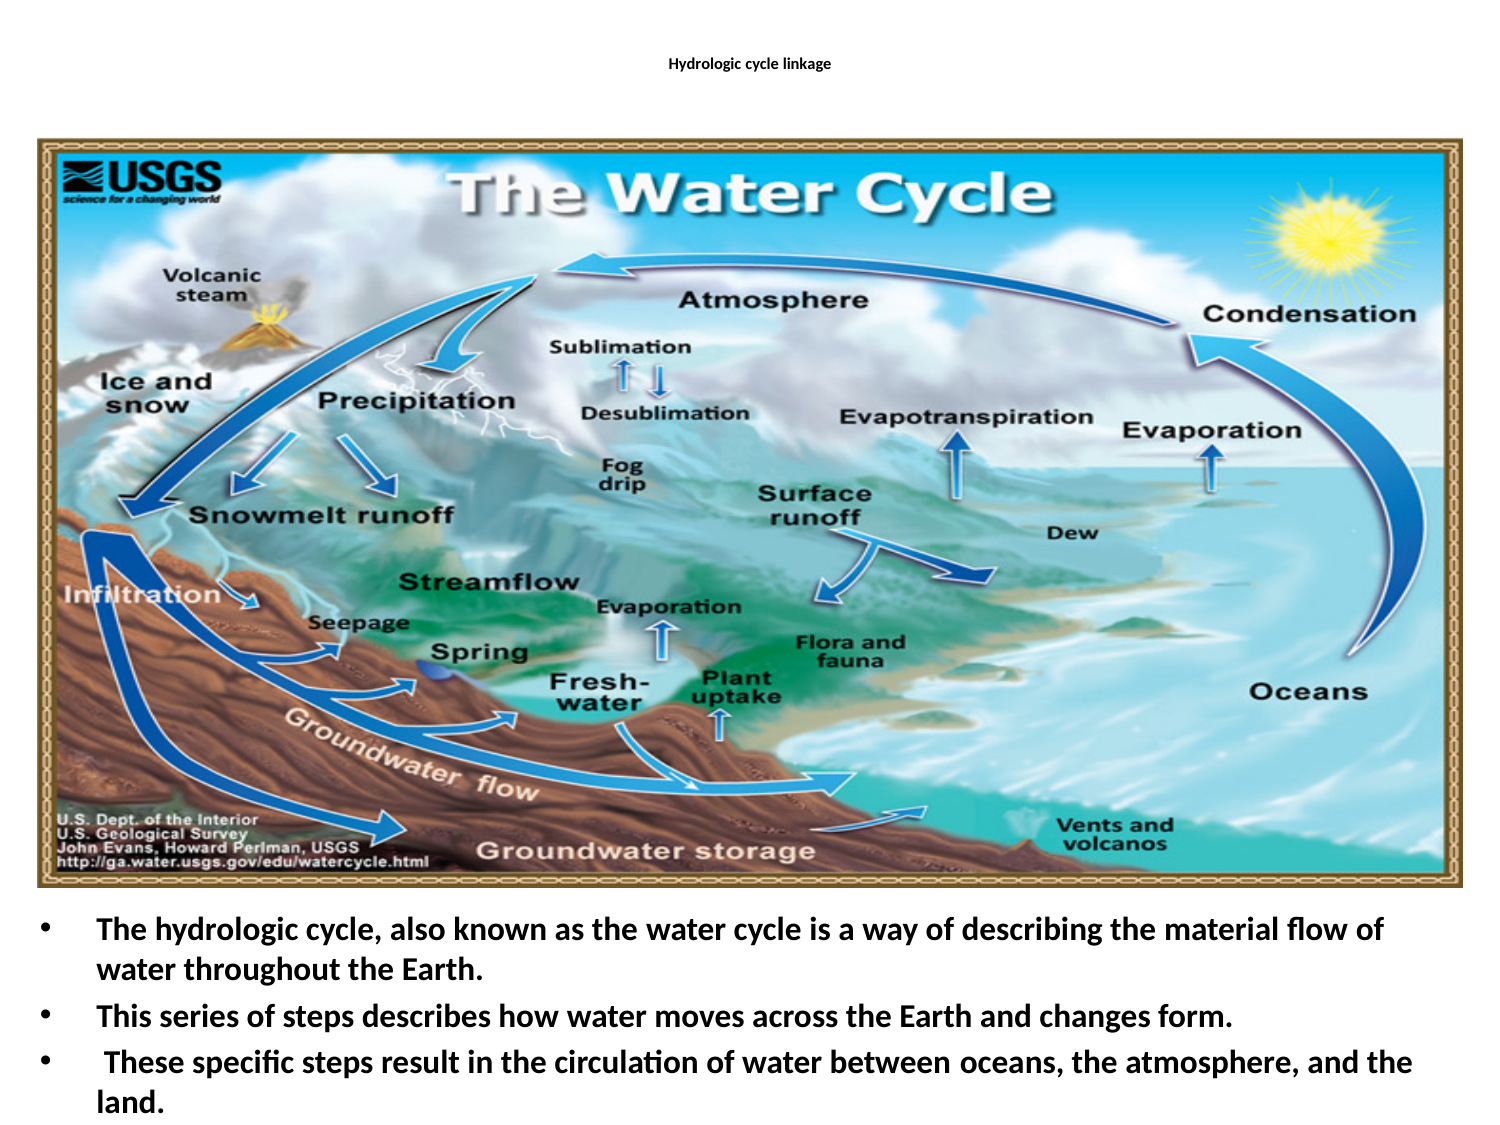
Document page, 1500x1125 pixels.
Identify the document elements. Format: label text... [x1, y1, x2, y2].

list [37, 137, 1463, 888]
list The hydrologic cycle, also known as the water cycle is a way of describing the material flow of water throughout the Earth. This series of steps describes how water moves across the Earth and changes form. These specific steps result in the circulation of water between oceans, the atmosphere, and the land. [24, 900, 1475, 1100]
title Hydrologic cycle linkage [75, 24, 1425, 100]
